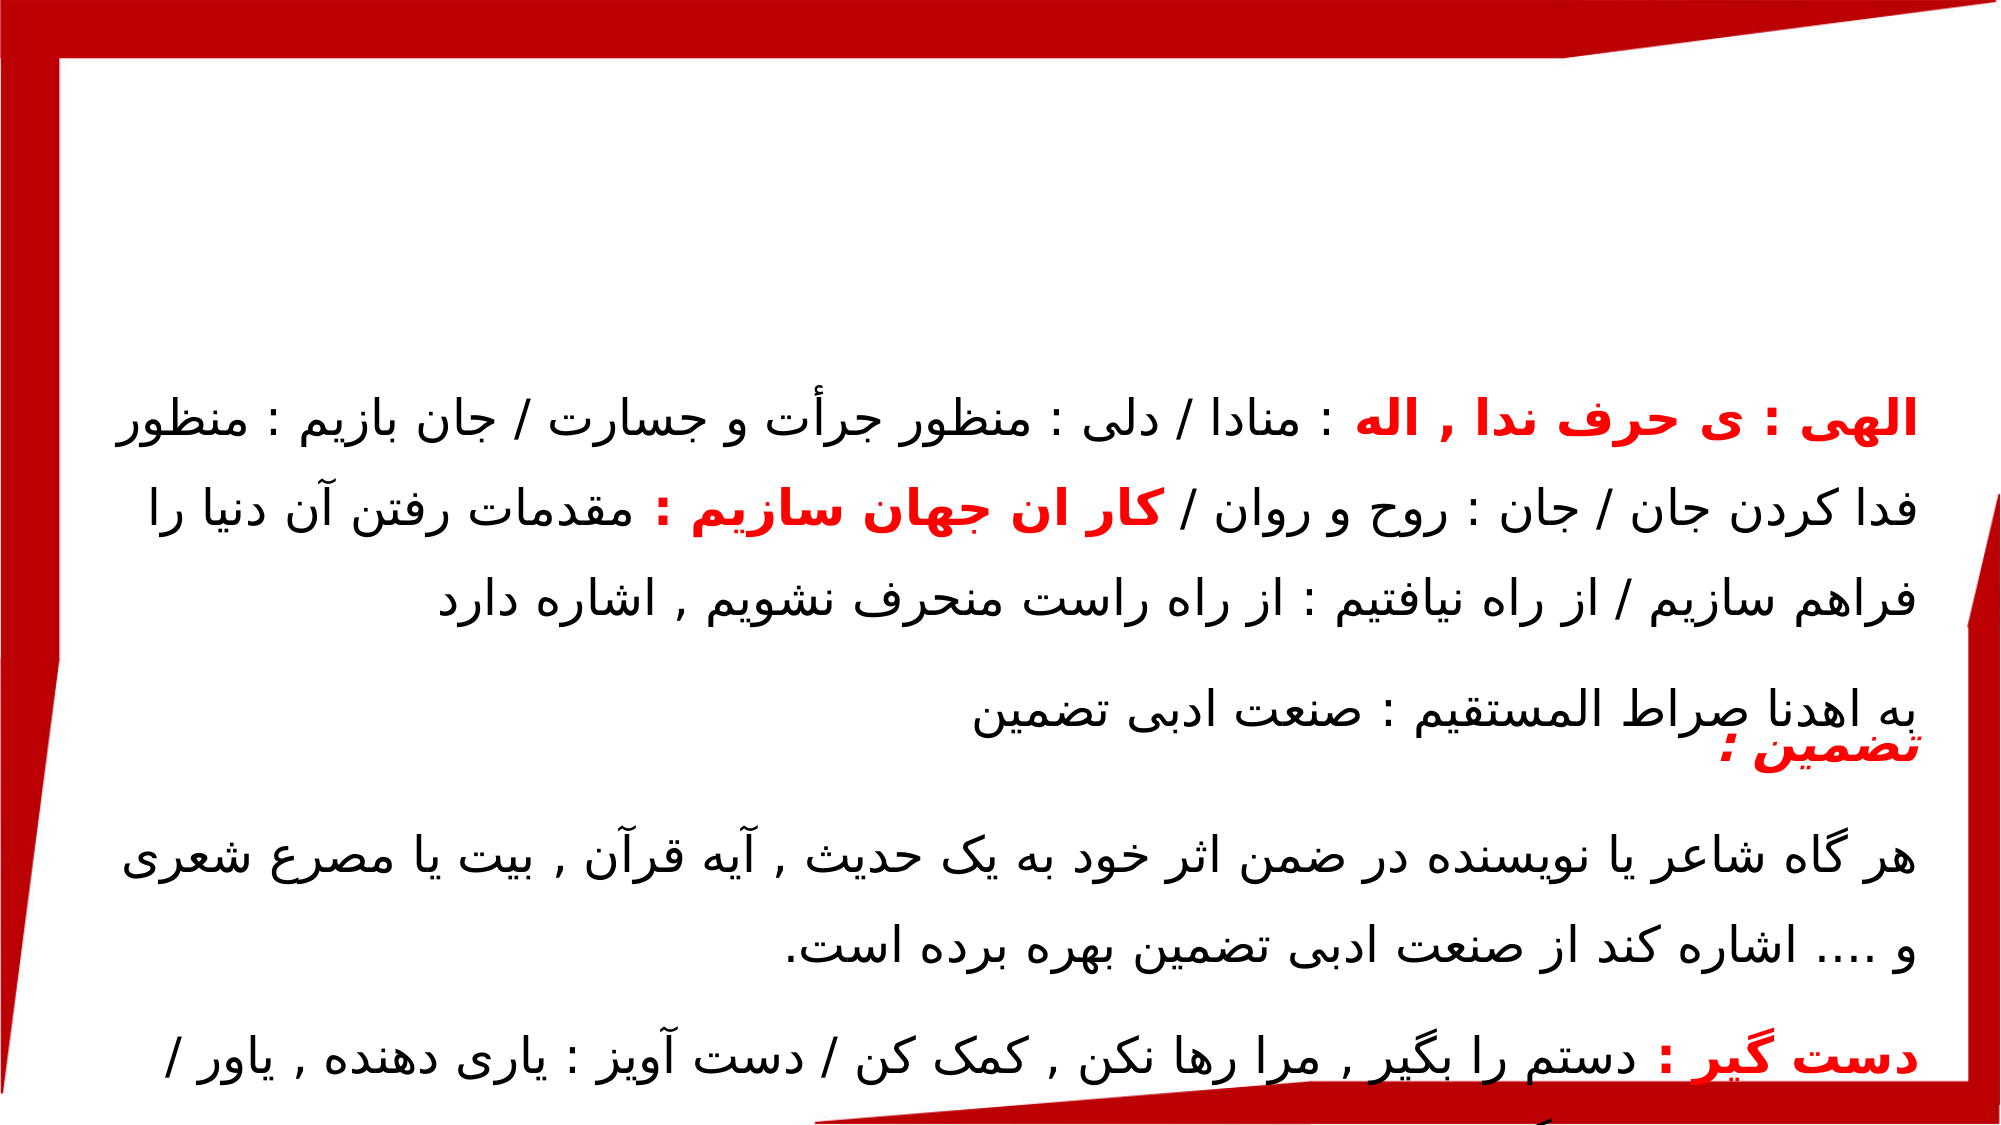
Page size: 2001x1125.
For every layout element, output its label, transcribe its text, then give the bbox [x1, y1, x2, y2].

text_box تضمین : هر گاه شاعر یا نویسنده در ضمن اثر خود به یک حدیث , آیه قرآن , بیت یا مصرع شعری و .... اشاره کند از صنعت ادبی تضمین بهره برده است. دست گیر : دستم را بگیر , مرا رها نکن , کمک کن / دست آویز : یاری دهنده , یاور / استوار : پابرجا / نگاه دار : محافظت کن [0, 674, 1935, 1125]
picture [0, 0, 2001, 1125]
text_box الهی : ی حرف ندا , اله : منادا / دلی : منظور جرأت و جسارت / جان بازیم : منظور فدا کردن جان / جان : روح و روان / کار ان جهان سازیم : مقدمات رفتن آن دنیا را فراهم سازیم / از راه نیافتیم : از راه راست منحرف نشویم , اشاره دارد به اهدنا صراط المستقیم : صنعت ادبی تضمین [99, 348, 1935, 744]
